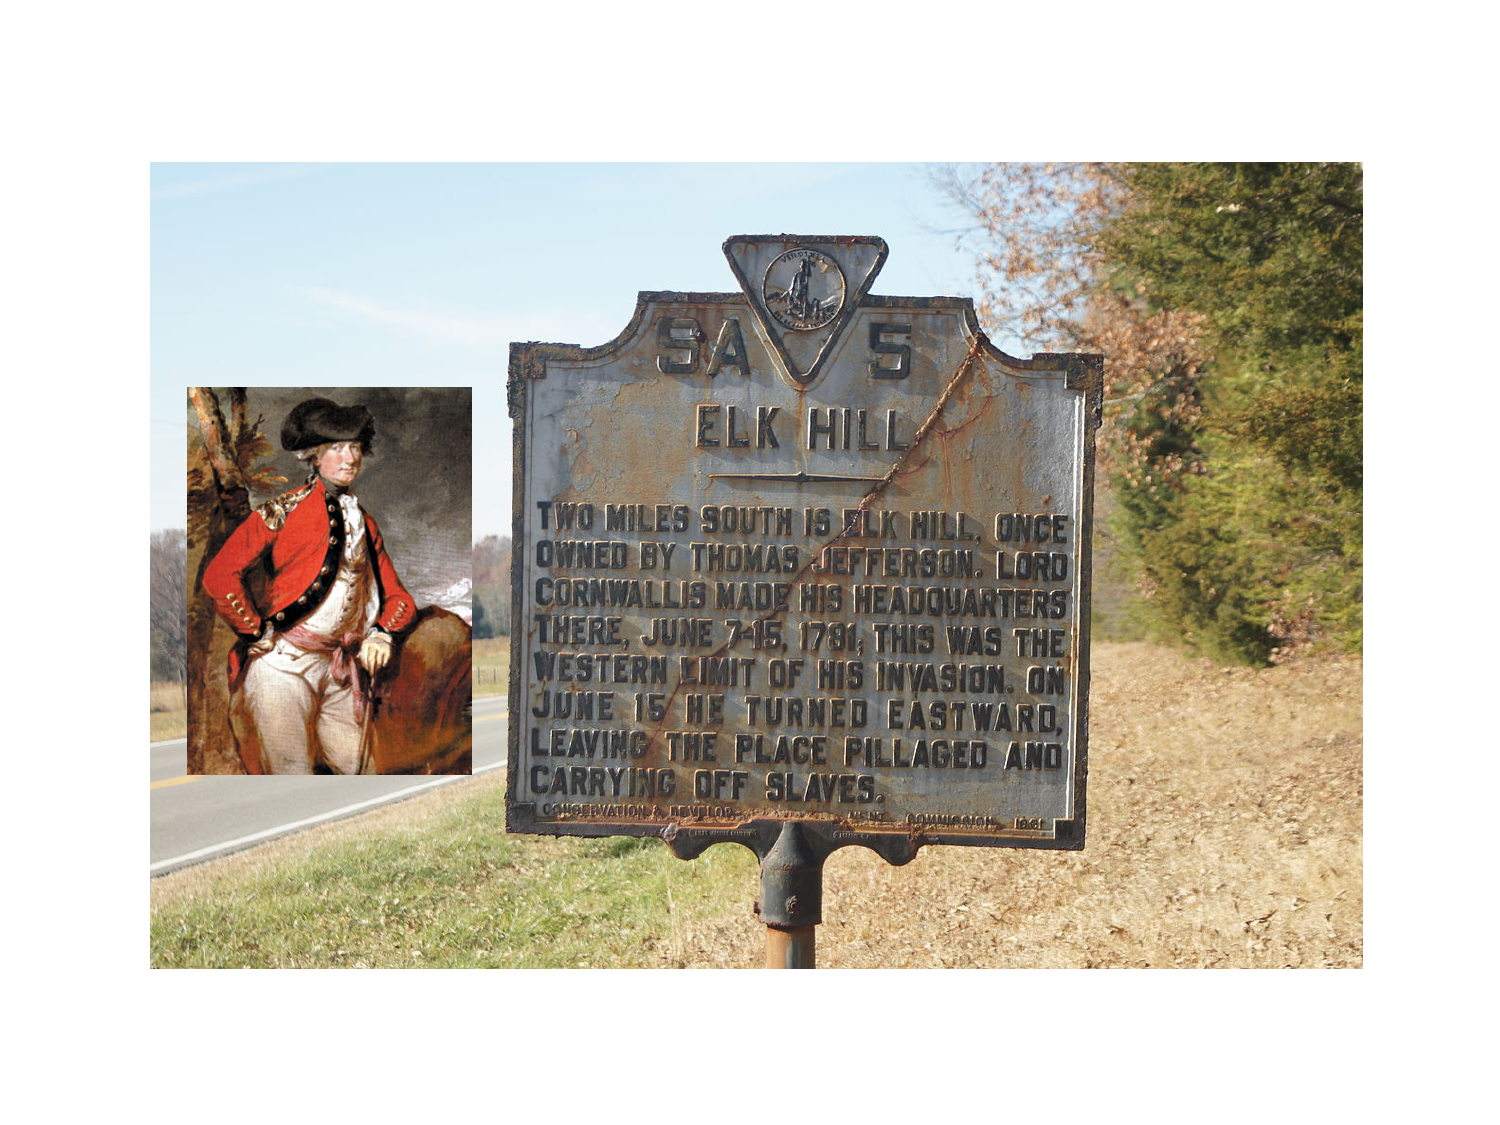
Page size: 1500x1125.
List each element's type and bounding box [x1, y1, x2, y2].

picture [149, 162, 1363, 969]
